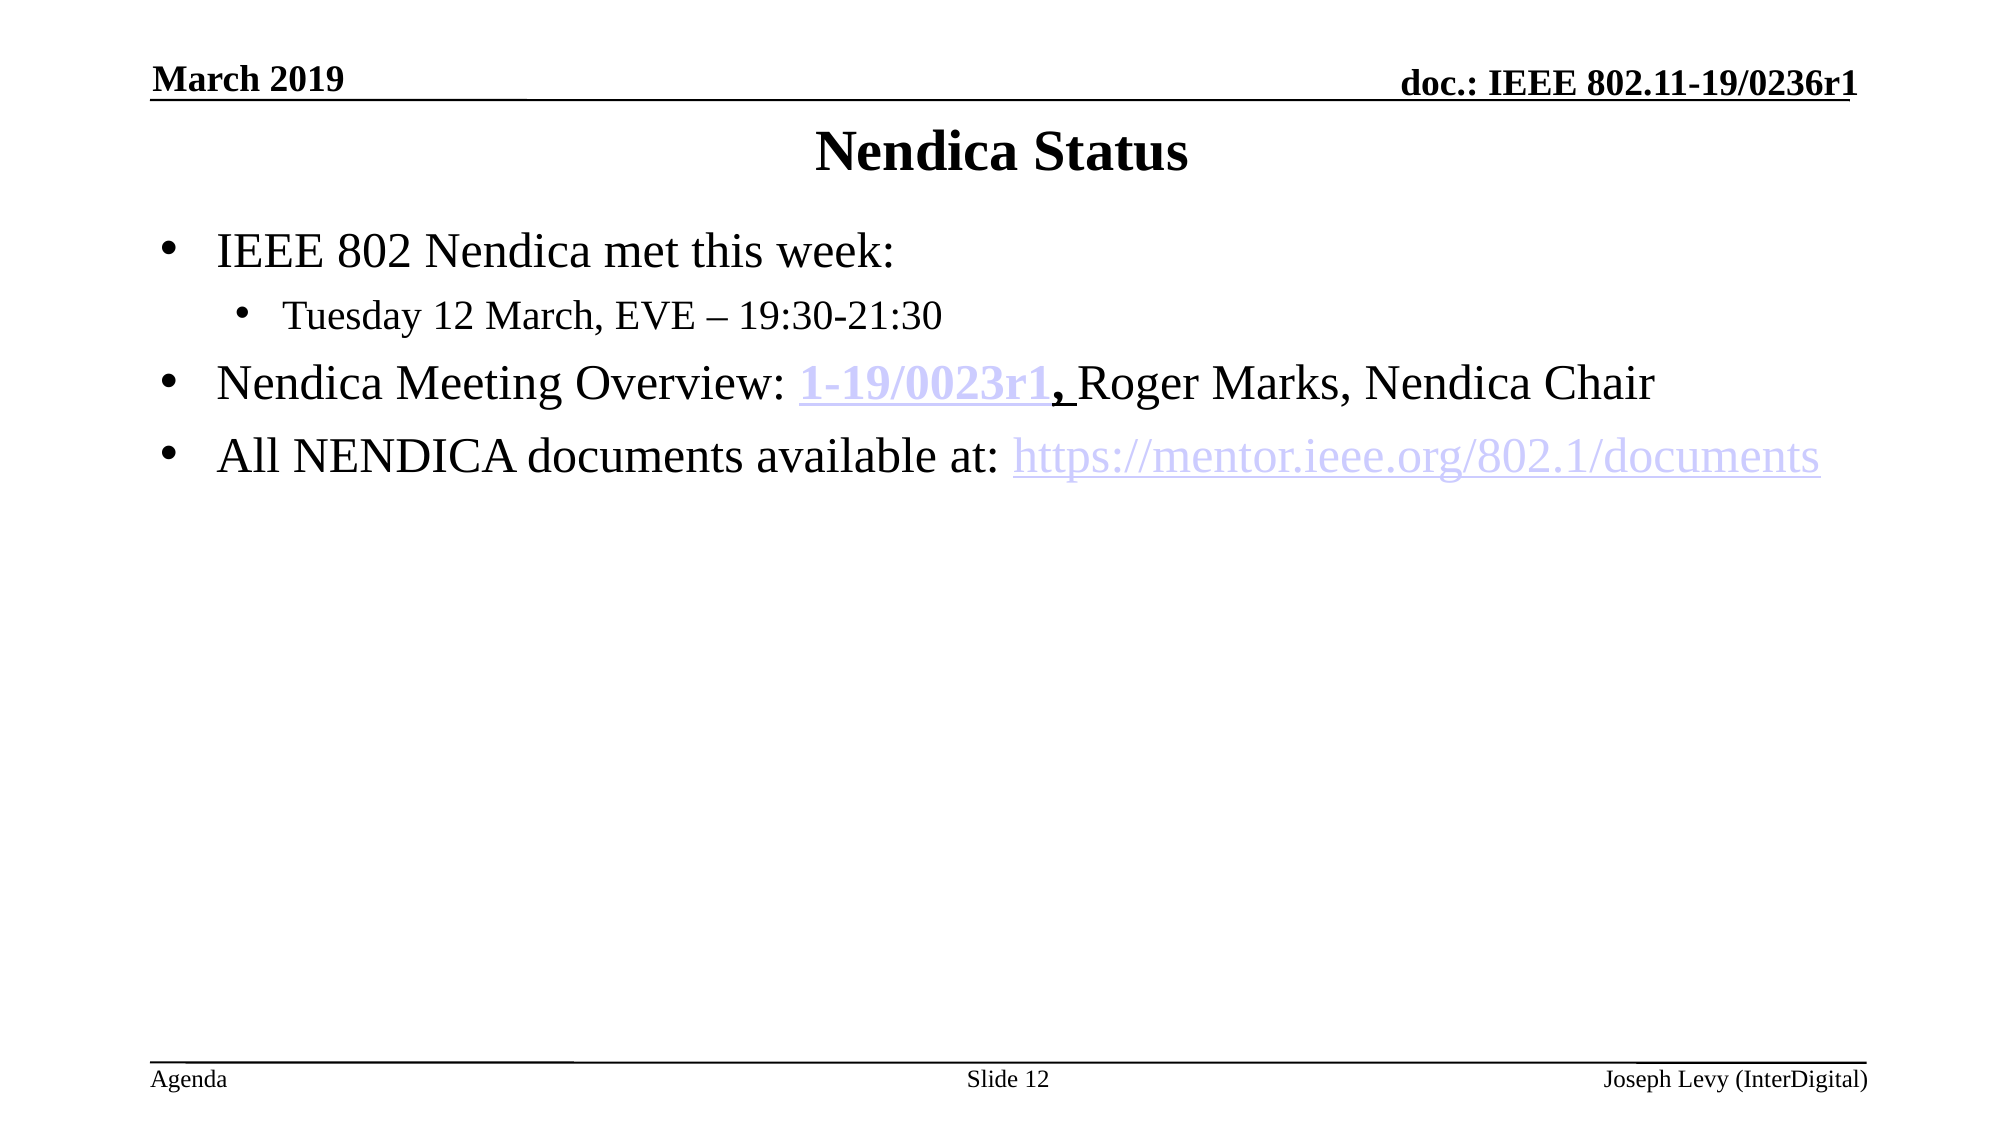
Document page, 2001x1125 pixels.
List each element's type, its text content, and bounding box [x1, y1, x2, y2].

slide_number Slide 12 [950, 1061, 1067, 1123]
list IEEE 802 Nendica met this week: Tuesday 12 March, EVE – 19:30-21:30 Nendica Meeting Overview: 1-19/0023r1, Roger Marks, Nendica Chair All NENDICA documents available at: https://mentor.ieee.org/802.1/documents [144, 209, 1860, 1041]
title Nendica Status [152, 105, 1853, 188]
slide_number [152, 54, 563, 100]
footer Joseph Levy (InterDigital) [1171, 1061, 1869, 1093]
